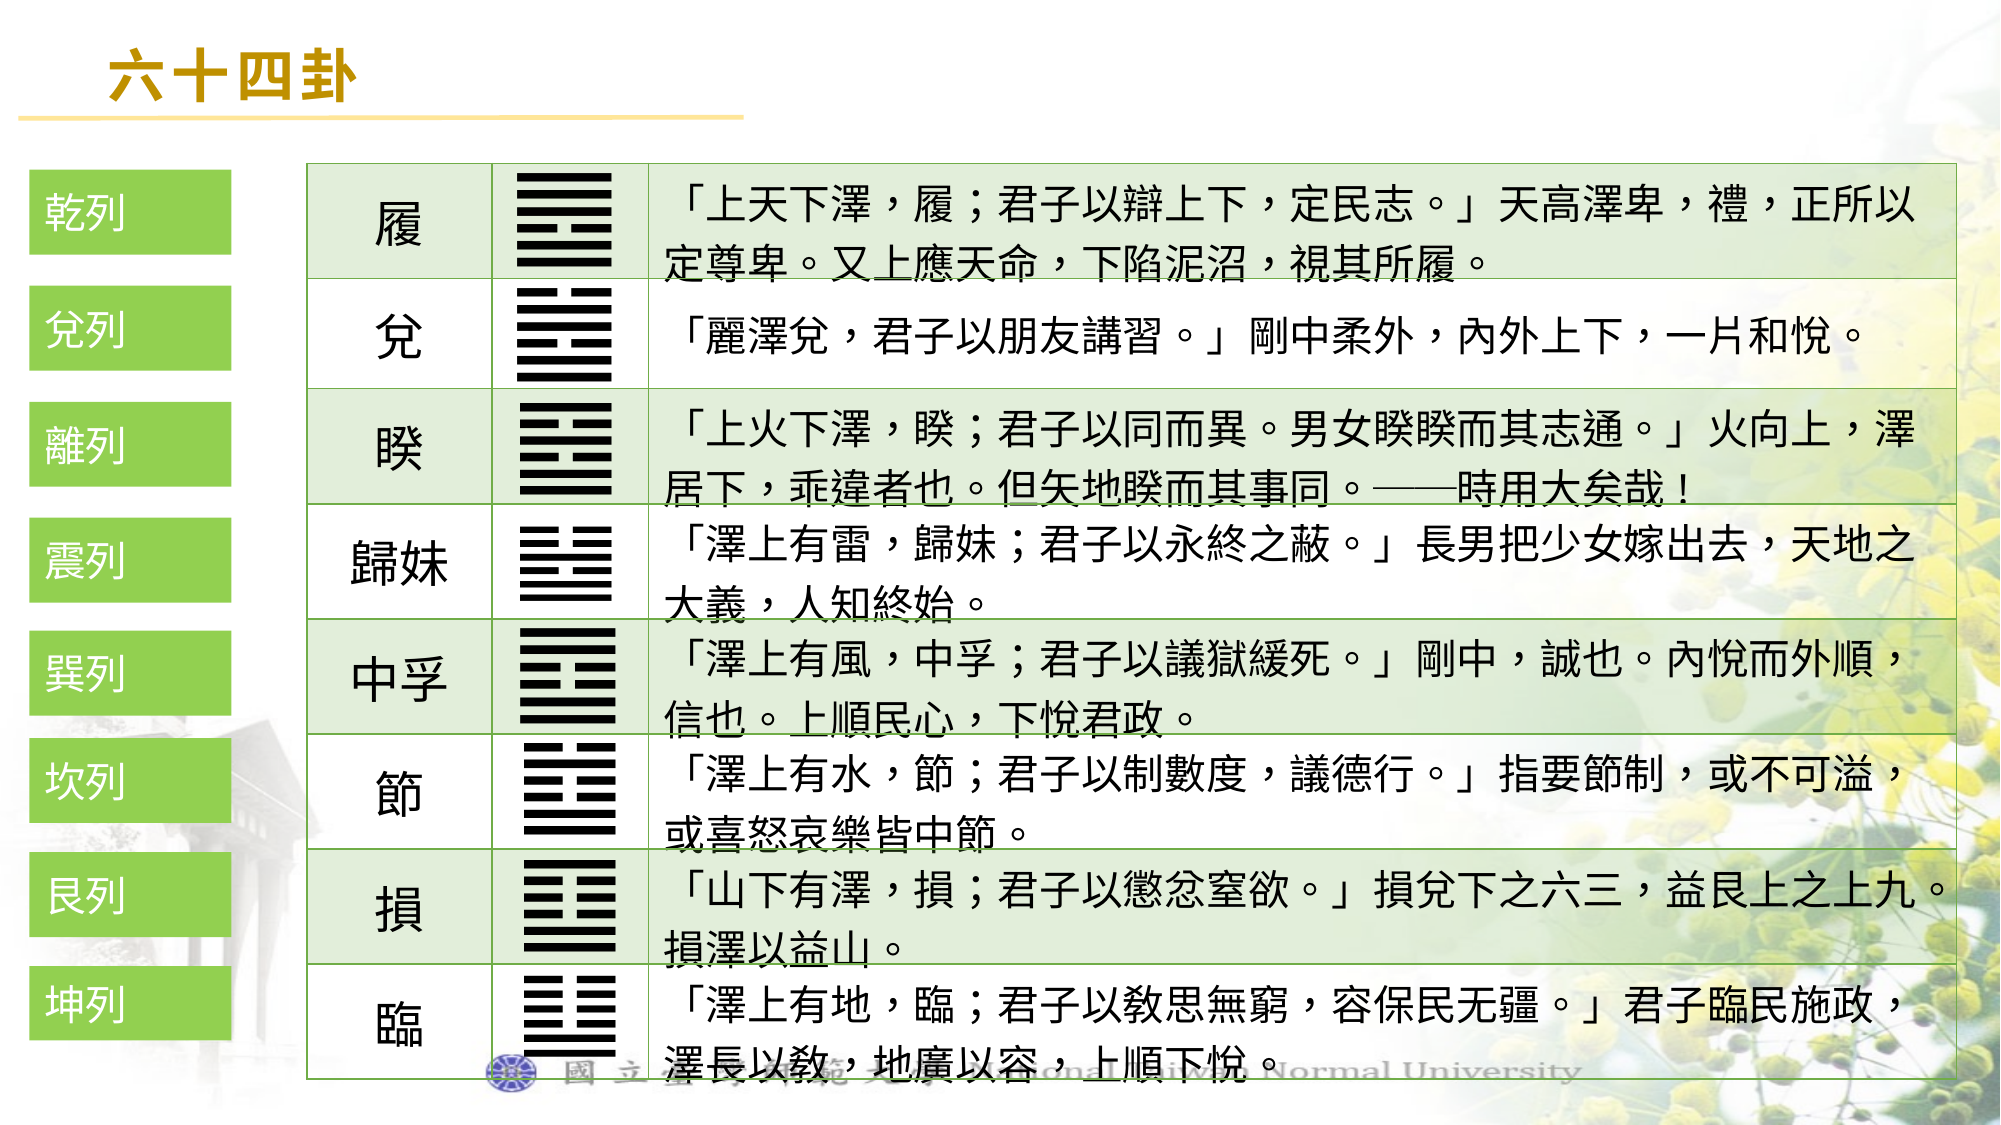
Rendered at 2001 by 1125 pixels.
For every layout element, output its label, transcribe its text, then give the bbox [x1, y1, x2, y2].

picture [521, 857, 618, 954]
table_cell 睽 [308, 389, 491, 503]
table_cell 損 [308, 850, 491, 963]
table_cell 節 [308, 735, 491, 848]
table_cell 「澤上有水，節；君子以制數度，議德行。」指要節制，或不可溢，或喜怒哀樂皆中節。 [649, 735, 1956, 848]
picture [517, 625, 618, 727]
picture [514, 170, 614, 269]
table_cell [493, 389, 648, 503]
table_header [493, 164, 648, 278]
table_cell 中孚 [308, 620, 491, 733]
table_cell 兌 [0, 0, 2000, 1125]
table_cell [493, 505, 648, 618]
table_cell [493, 850, 648, 963]
table_cell 「澤上有雷，歸妹；君子以永終之蔽。」長男把少女嫁出去，天地之大義，人知終始。 [649, 505, 1956, 618]
table_cell [493, 735, 648, 848]
table_cell [493, 279, 648, 388]
table_cell 「上火下澤，睽；君子以同而異。男女睽睽而其志通。」火向上，澤居下，乖違者也。但矢地睽而其事同。──時用大矣哉! [649, 389, 1956, 503]
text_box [29, 169, 232, 1041]
table_cell 「麗澤兌，君子以朋友講習。」剛中柔外，內外上下，一片和悅。 [649, 279, 1956, 388]
table_cell [493, 965, 648, 1078]
table_header 履 [308, 164, 491, 278]
table_cell 臨 [308, 965, 491, 1078]
picture [521, 973, 618, 1059]
table_cell 歸妹 [308, 505, 491, 618]
table_header 「上天下澤，履；君子以辯上下，定民志。」天高澤卑，禮，正所以定尊卑。又上應天命，下陷泥沼，視其所履。 [649, 164, 1956, 278]
table_cell [493, 620, 648, 733]
picture [514, 285, 614, 384]
picture [517, 400, 614, 497]
picture [521, 740, 618, 837]
table_cell 「澤上有風，中孚；君子以議獄緩死。」剛中，誠也。內悅而外順，信也。上順民心，下悅君政。 [649, 620, 1956, 733]
table_cell 「山下有澤，損；君子以懲忿窒欲。」損兌下之六三，益艮上之上九。 損澤以益山。 [649, 850, 1956, 963]
text_box 六十四卦 [92, 31, 670, 115]
picture [517, 524, 614, 603]
table_cell 「澤上有地，臨；君子以敎思無窮，容保民无疆。」君子臨民施政，澤長以敎，地廣以容，上順下悅。 [649, 965, 1956, 1078]
